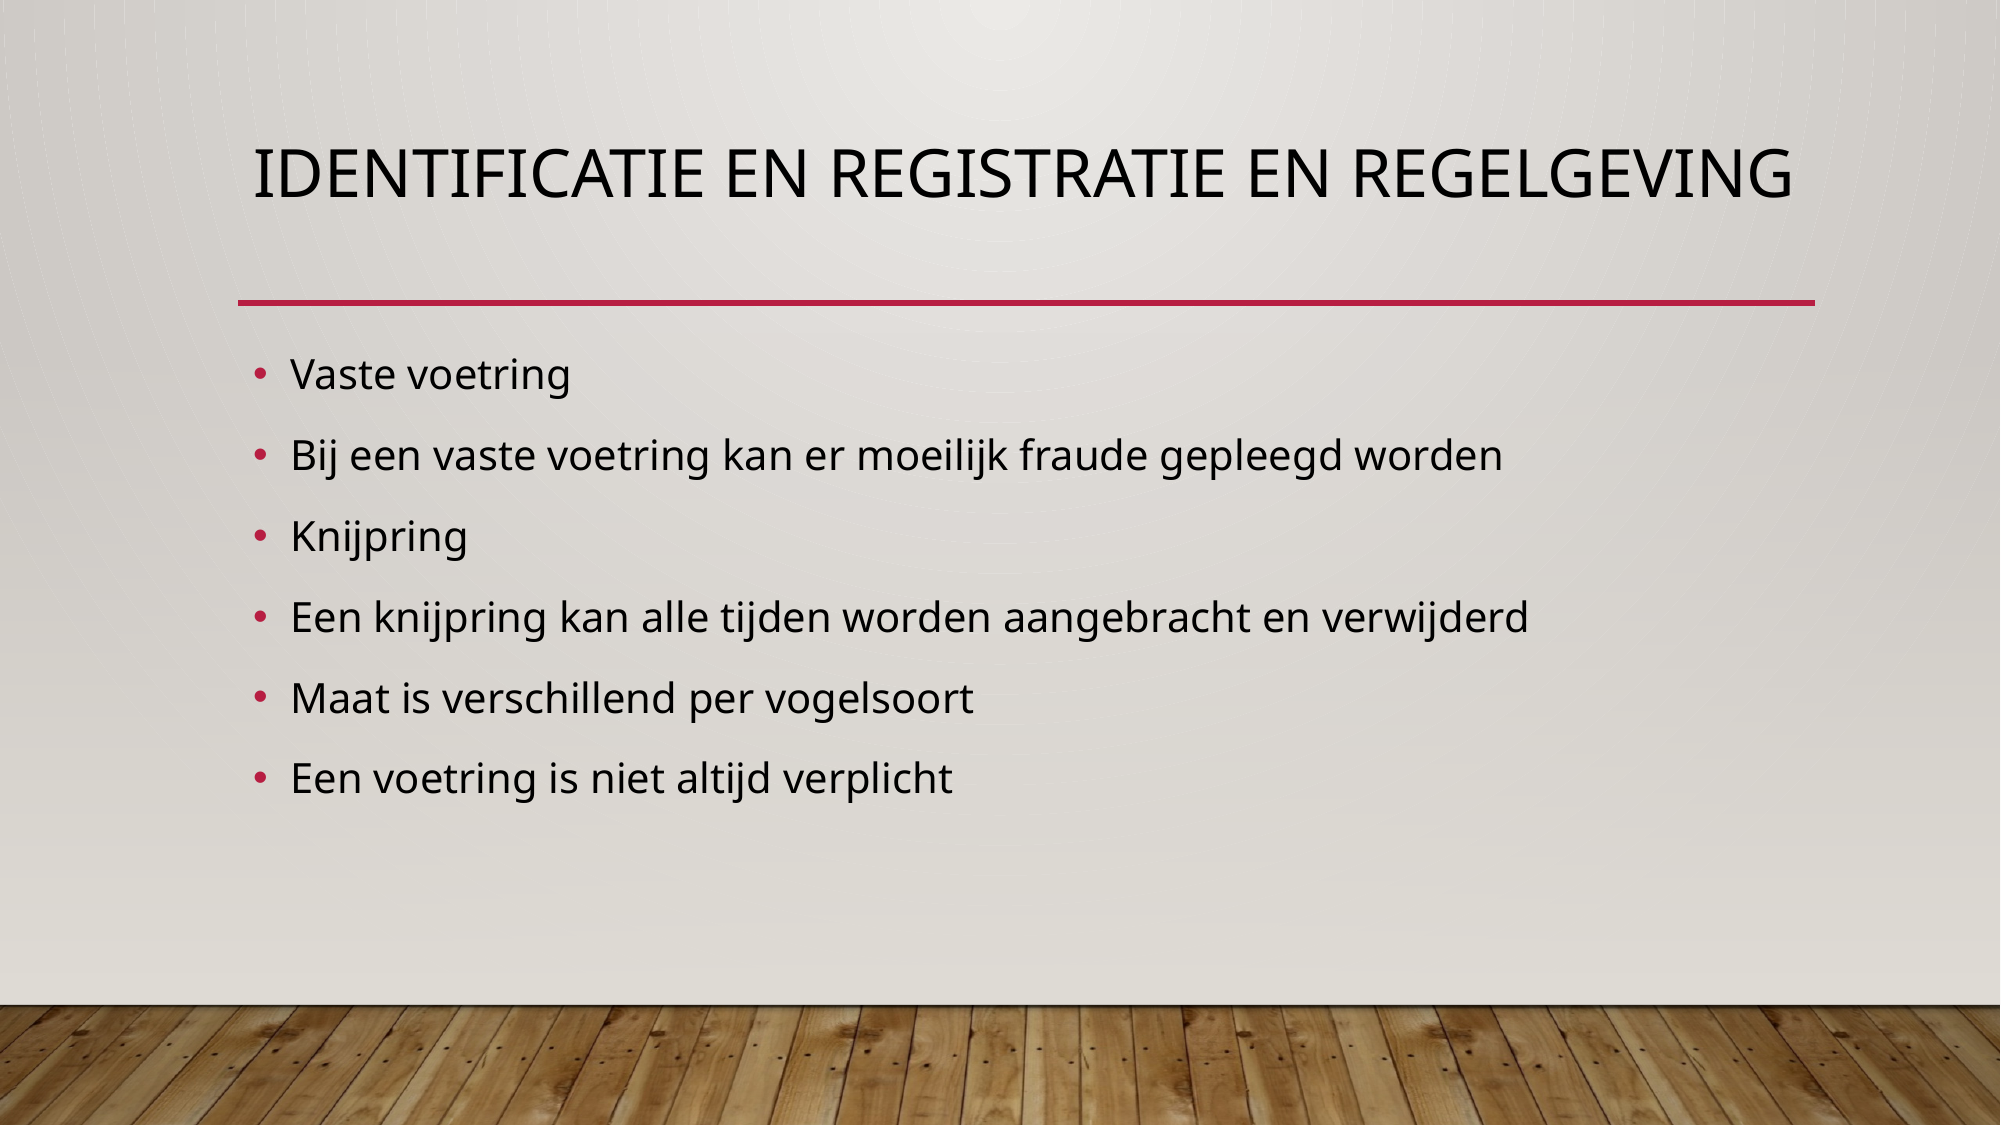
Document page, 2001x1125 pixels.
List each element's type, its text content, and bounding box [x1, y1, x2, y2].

title Identificatie en registratie en regelgeving [238, 131, 1814, 305]
picture [0, 1005, 2000, 1125]
list Vaste voetring Bij een vaste voetring kan er moeilijk fraude gepleegd worden Knijpring Een knijpring kan alle tijden worden aangebracht en verwijderd Maat is verschillend per vogelsoort Een voetring is niet altijd verplicht [238, 330, 1814, 897]
